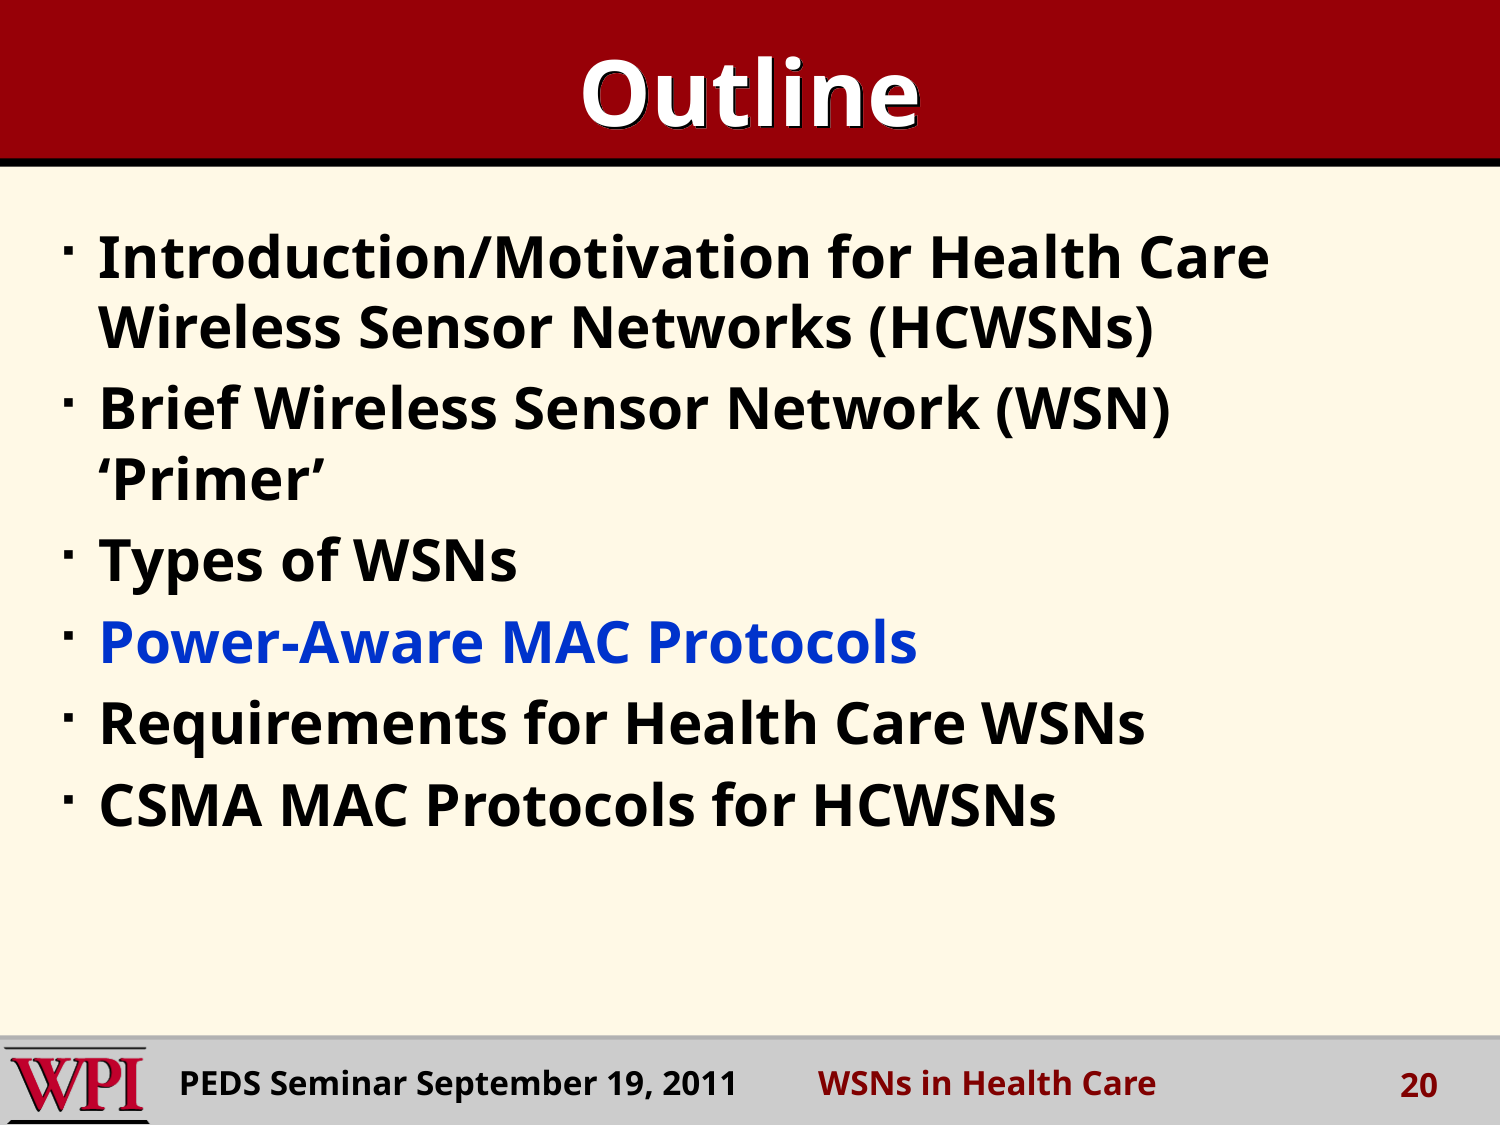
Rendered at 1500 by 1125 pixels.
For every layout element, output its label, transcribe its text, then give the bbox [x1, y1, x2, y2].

slide_number 20 [1344, 1056, 1495, 1095]
picture [0, 167, 1500, 1035]
picture [0, 1040, 1500, 1125]
footer PEDS Seminar September 19, 2011 WSNs in Health Care [163, 1054, 1337, 1122]
title Outline [29, 18, 1471, 150]
picture [0, 0, 1500, 158]
list Introduction/Motivation for Health Care Wireless Sensor Networks (HCWSNs) Brief Wireless Sensor Network (WSN) ‘Primer’ Types of WSNs Power-Aware MAC Protocols Requirements for Health Care WSNs CSMA MAC Protocols for HCWSNs [46, 212, 1426, 1001]
